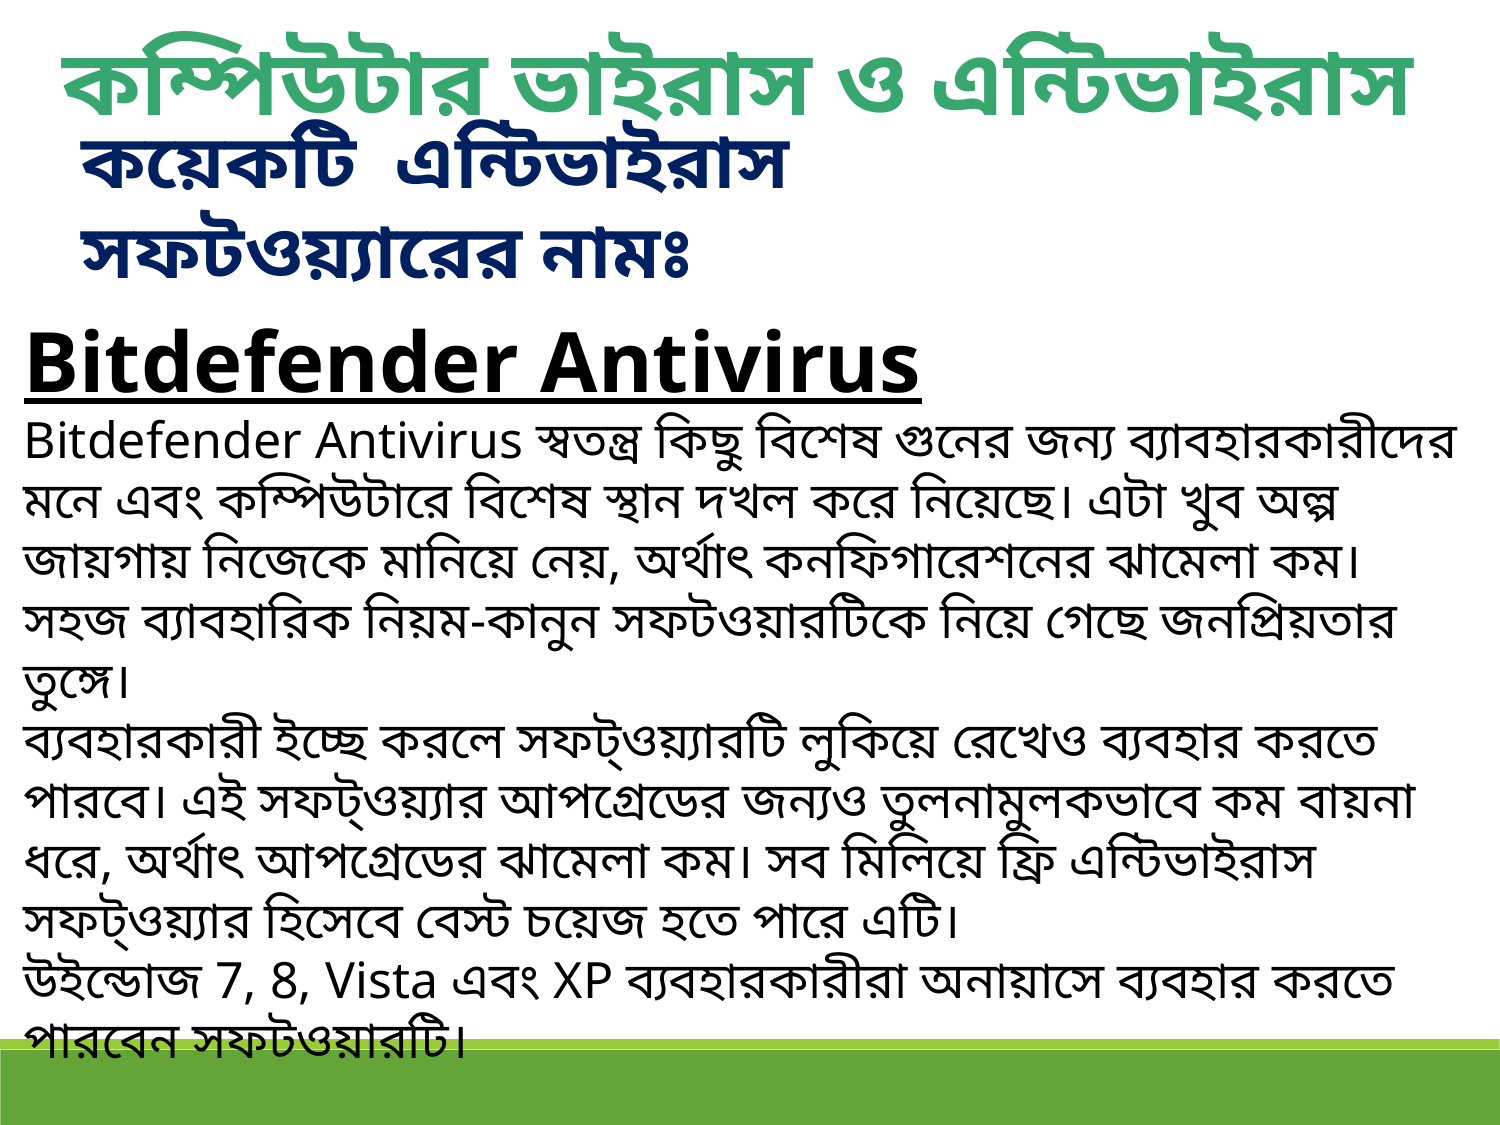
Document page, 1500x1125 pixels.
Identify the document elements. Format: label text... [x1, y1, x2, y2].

text_box Bitdefender Antivirus Bitdefender Antivirus স্বতন্ত্র কিছু বিশেষ গুনের জন্য ব্যাবহারকারীদের মনে এবং কম্পিউটারে বিশেষ স্থান দখল করে নিয়েছে। এটা খুব অল্প জায়গায় নিজেকে মানিয়ে নেয়, অর্থাৎ কনফিগারেশনের ঝামেলা কম। সহজ ব্যাবহারিক নিয়ম-কানুন সফটওয়ারটিকে নিয়ে গেছে জনপ্রিয়তার তুঙ্গে। ব্যবহারকারী ইচ্ছে করলে সফট্ওয়্যারটি লুকিয়ে রেখেও ব্যবহার করতে পারবে। এই সফট্ওয়্যার আপগ্রেডের জন্যও তুলনামুলকভাবে কম বায়না ধরে, অর্থাৎ আপগ্রেডের ঝামেলা কম। সব মিলিয়ে ফ্রি এন্টিভাইরাস সফট্ওয়্যার হিসেবে বেস্ট চয়েজ হতে পারে এটি। উইন্ডোজ 7, 8, Vista এবং XP ব্যবহারকারীরা অনায়াসে ব্যবহার করতে পারবেন সফটওয়ারটি। [8, 301, 1492, 1077]
text_box কম্পিউটার ভাইরাস ও এন্টিভাইরাস [47, 16, 1429, 142]
text_box কয়েকটি এন্টিভাইরাস সফটওয়্যারের নামঃ [66, 105, 1200, 301]
